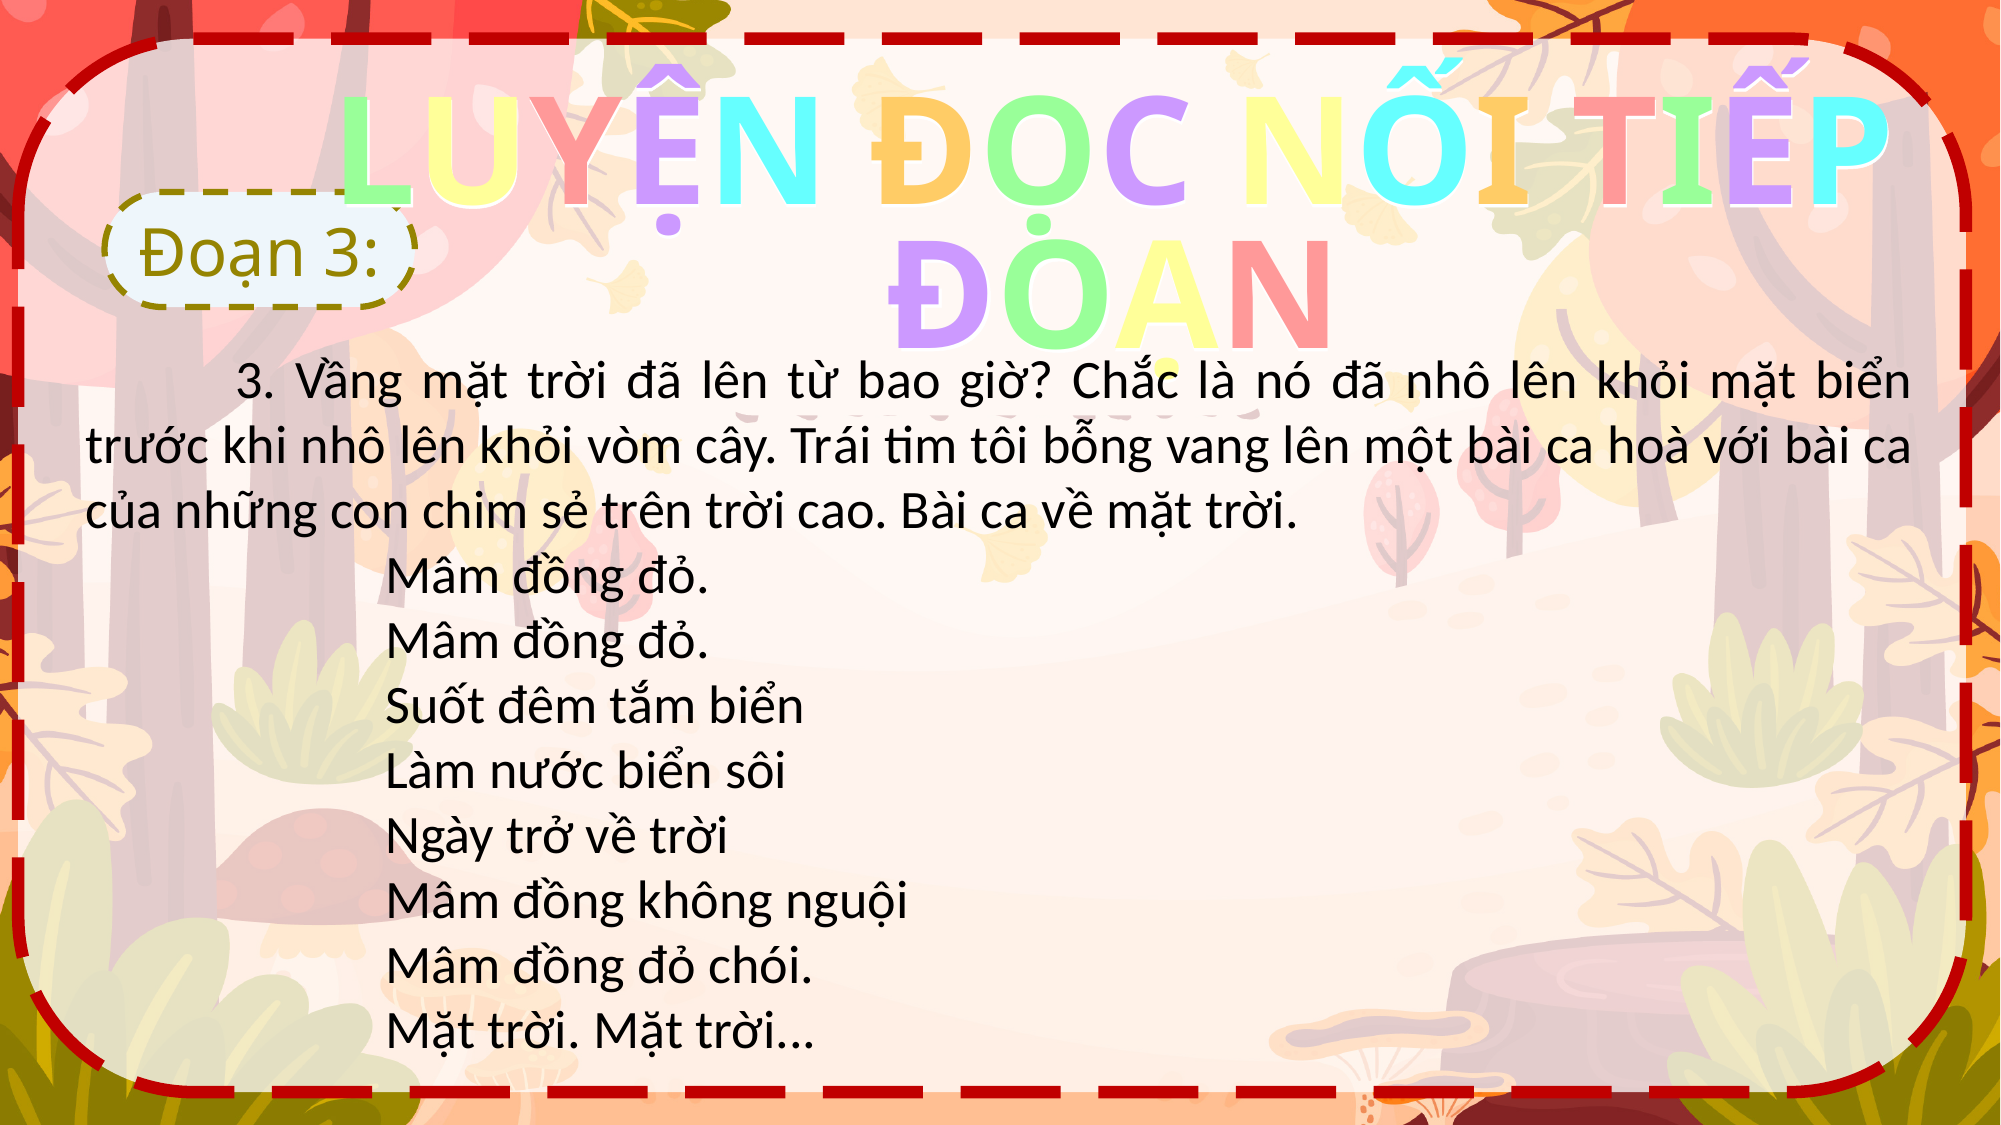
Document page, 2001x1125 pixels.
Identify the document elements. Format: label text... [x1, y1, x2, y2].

text_box [1328, 106, 1968, 1025]
text_box [103, 1067, 1883, 1094]
text_box Đoạn 3: [103, 190, 416, 309]
picture [0, 0, 2001, 1125]
text_box 3. Vầng mặt trời đã lên từ bao giờ? Chắc là nó đã nhô lên khỏi mặt biển trước khi nhô lên khỏi vòm cây. Trái tim tôi bỗng vang lên một bài ca hoà với bài ca của những con chim sẻ trên trời cao. Bài ca về mặt trời. Mâm đồng đỏ. Mâm đồng đỏ. Suốt đêm tắm biển Làm nước biển sôi Ngày trở về trời Mâm đồng không nguội Mâm đồng đỏ chói. Mặt trời. Mặt trời... [70, 337, 1930, 1067]
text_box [298, 82, 1930, 246]
text_box [17, 37, 1906, 1042]
